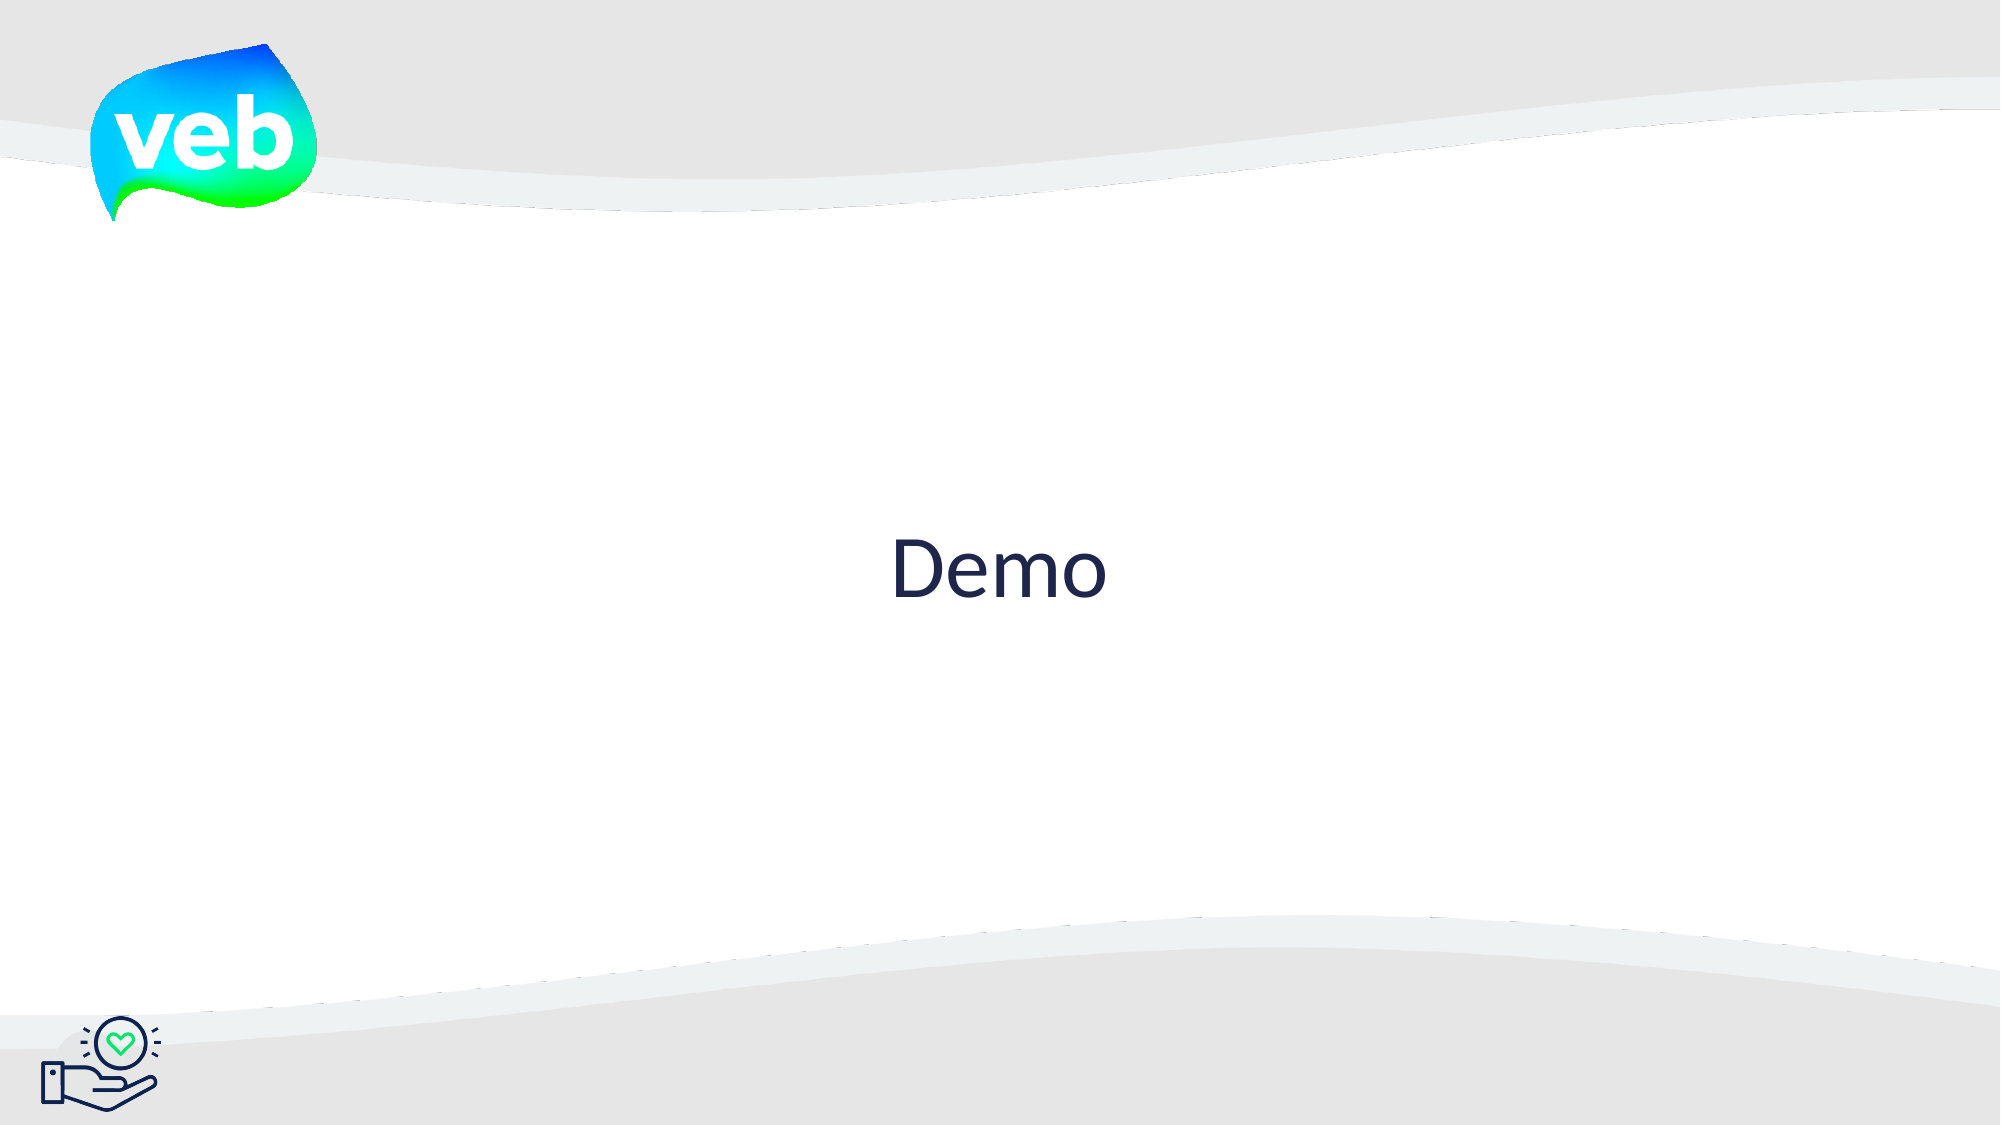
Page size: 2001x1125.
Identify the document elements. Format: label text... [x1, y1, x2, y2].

picture [41, 1016, 161, 1112]
title Demo [214, 512, 1786, 622]
